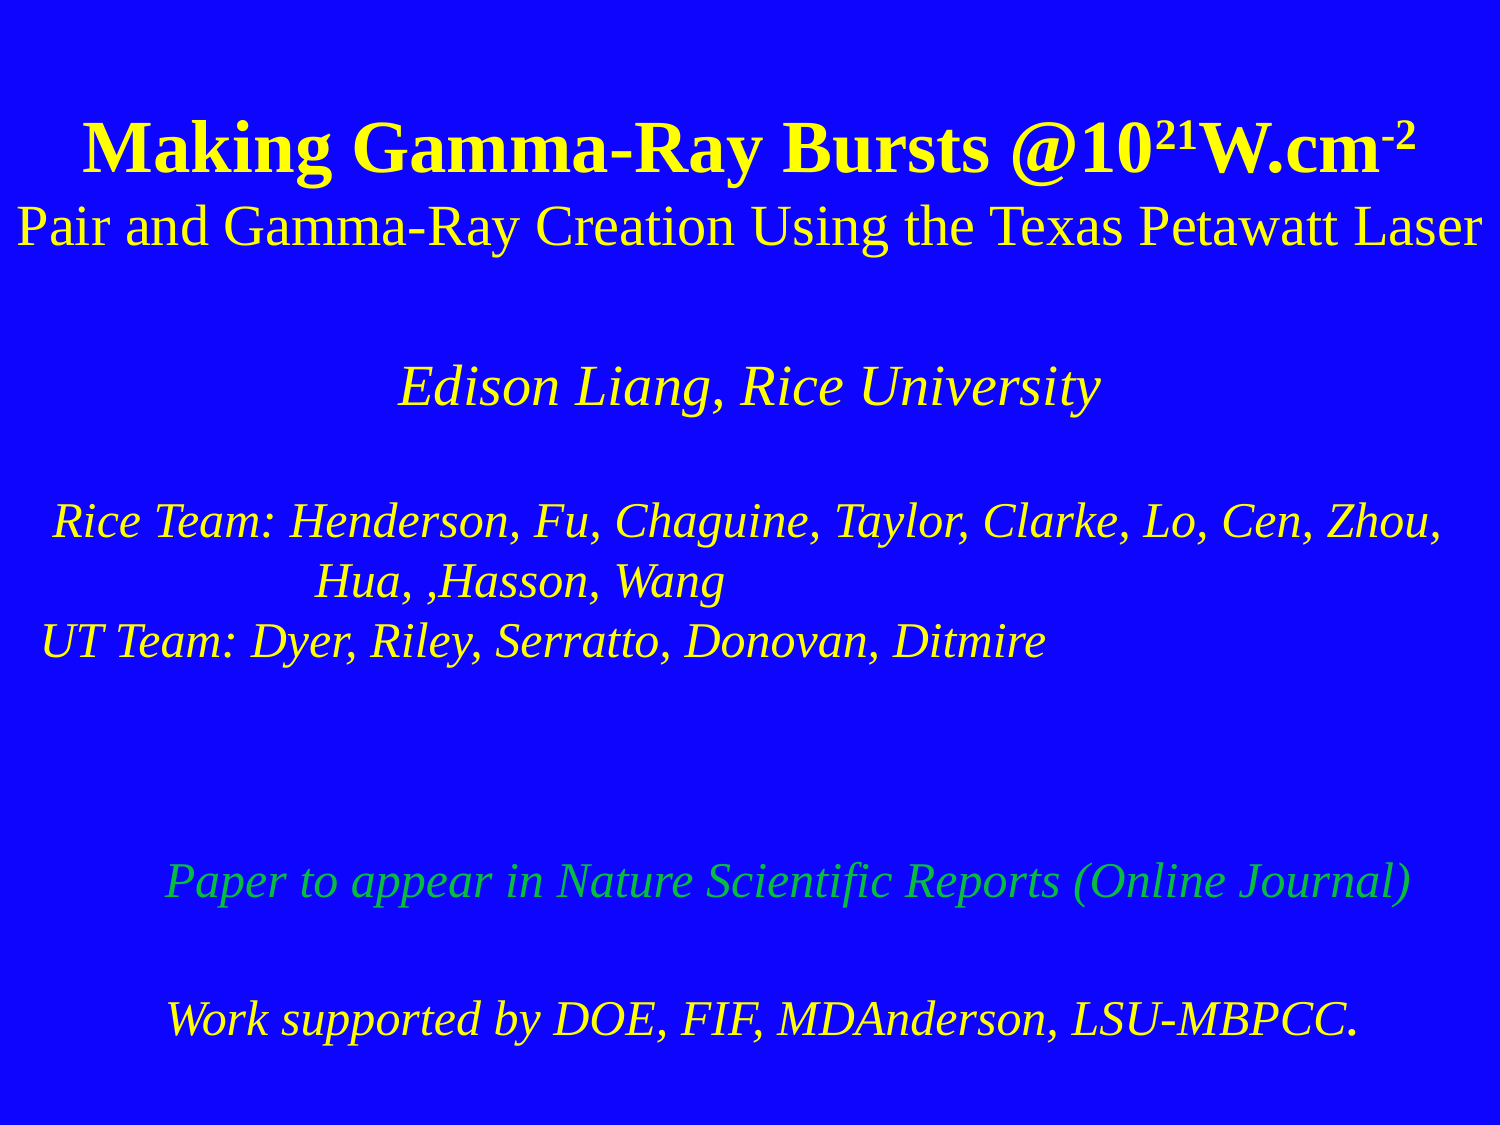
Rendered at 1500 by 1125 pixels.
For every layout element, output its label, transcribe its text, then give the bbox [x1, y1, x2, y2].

text_box Making Gamma-Ray Bursts @1021W.cm-2 Pair and Gamma-Ray Creation Using the Texas Petawatt Laser Edison Liang, Rice University Rice Team: Henderson, Fu, Chaguine, Taylor, Clarke, Lo, Cen, Zhou, Hua, ,Hasson, Wang UT Team: Dyer, Riley, Serratto, Donovan, Ditmire Paper to appear in Nature Scientific Reports (Online Journal) Work supported by DOE, FIF, MDAnderson, LSU-MBPCC. [0, 0, 1500, 1055]
